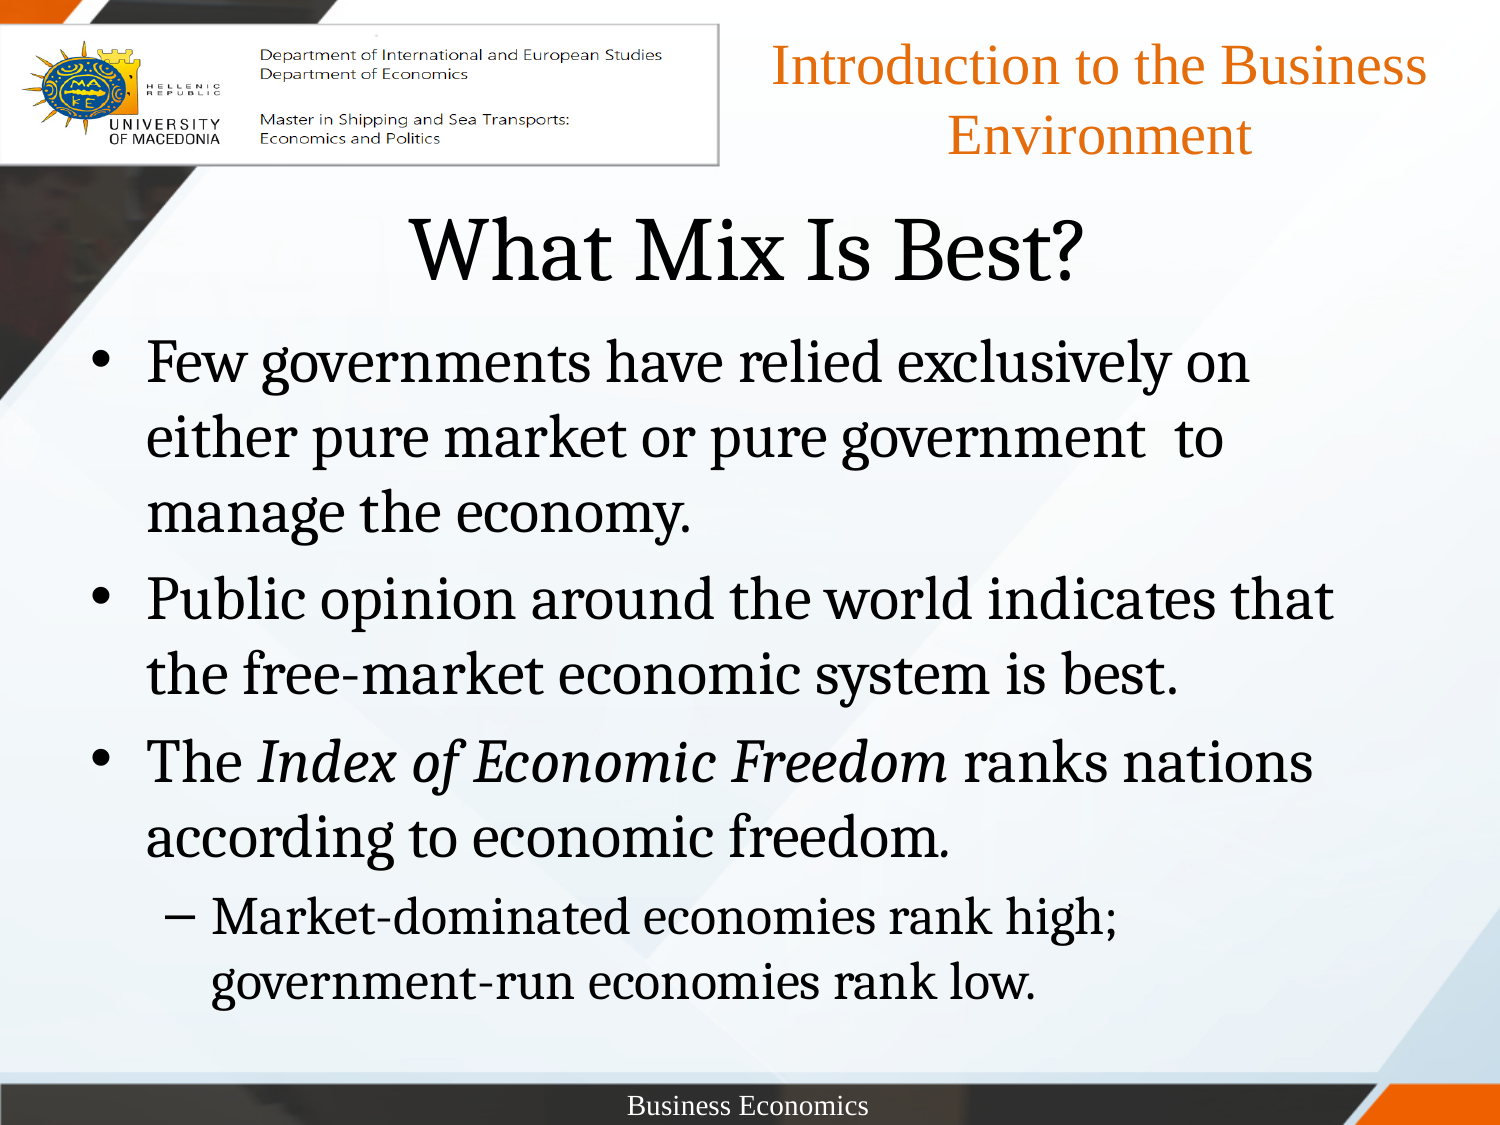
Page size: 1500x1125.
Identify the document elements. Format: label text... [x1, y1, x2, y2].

text_box Introduction to the Business Environment [737, 37, 1463, 155]
text_box Business Economics [0, 1078, 1499, 1125]
list Few governments have relied exclusively on either pure market or pure government to manage the economy. Public opinion around the world indicates that the free-market economic system is best. The Index of Economic Freedom ranks nations according to economic freedom. Market-dominated economies rank high; government-run economies rank low. [74, 312, 1426, 1013]
title What Mix Is Best? [74, 187, 1426, 301]
picture [0, 0, 1500, 1125]
